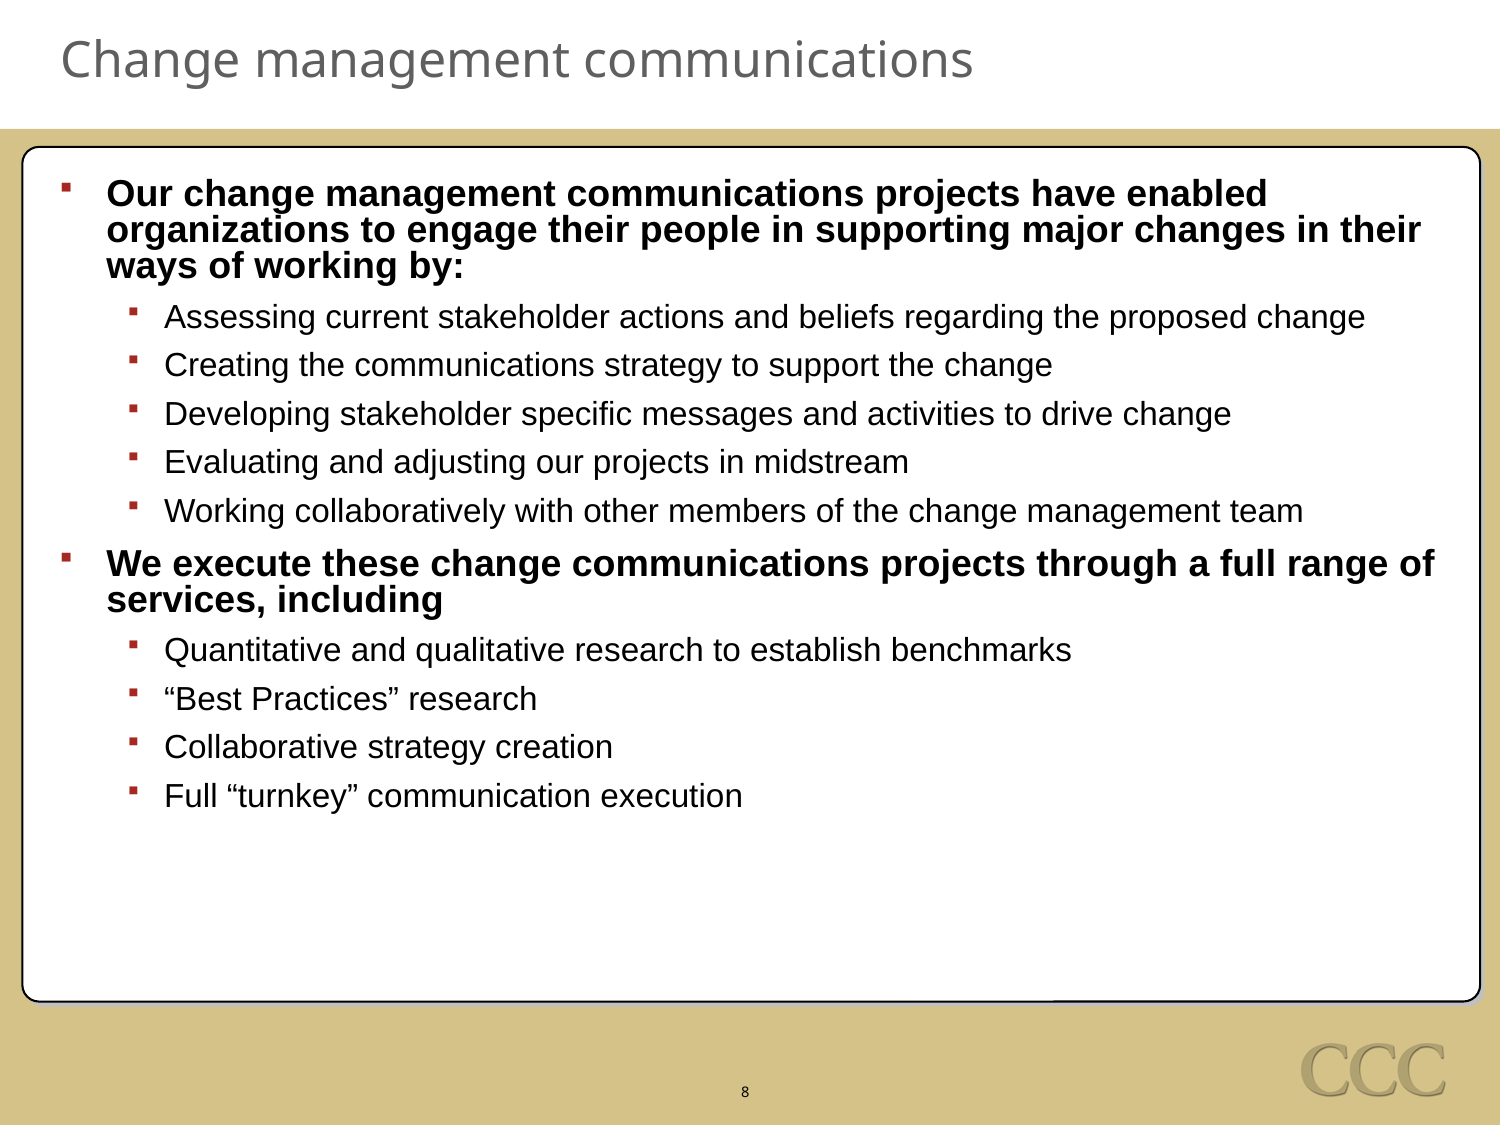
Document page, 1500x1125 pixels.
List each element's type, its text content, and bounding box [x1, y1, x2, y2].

title Change management communications [45, 29, 1451, 96]
picture [1294, 1034, 1451, 1104]
list Our change management communications projects have enabled organizations to engage their people in supporting major changes in their ways of working by: Assessing current stakeholder actions and beliefs regarding the proposed change Creating the communications strategy to support the change Developing stakeholder specific messages and activities to drive change Evaluating and adjusting our projects in midstream Working collaboratively with other members of the change management team We execute these change communications projects through a full range of services, including Quantitative and qualitative research to establish benchmarks “Best Practices” research Collaborative strategy creation Full “turnkey” communication execution [45, 171, 1451, 973]
slide_number 8 [725, 1059, 774, 1111]
